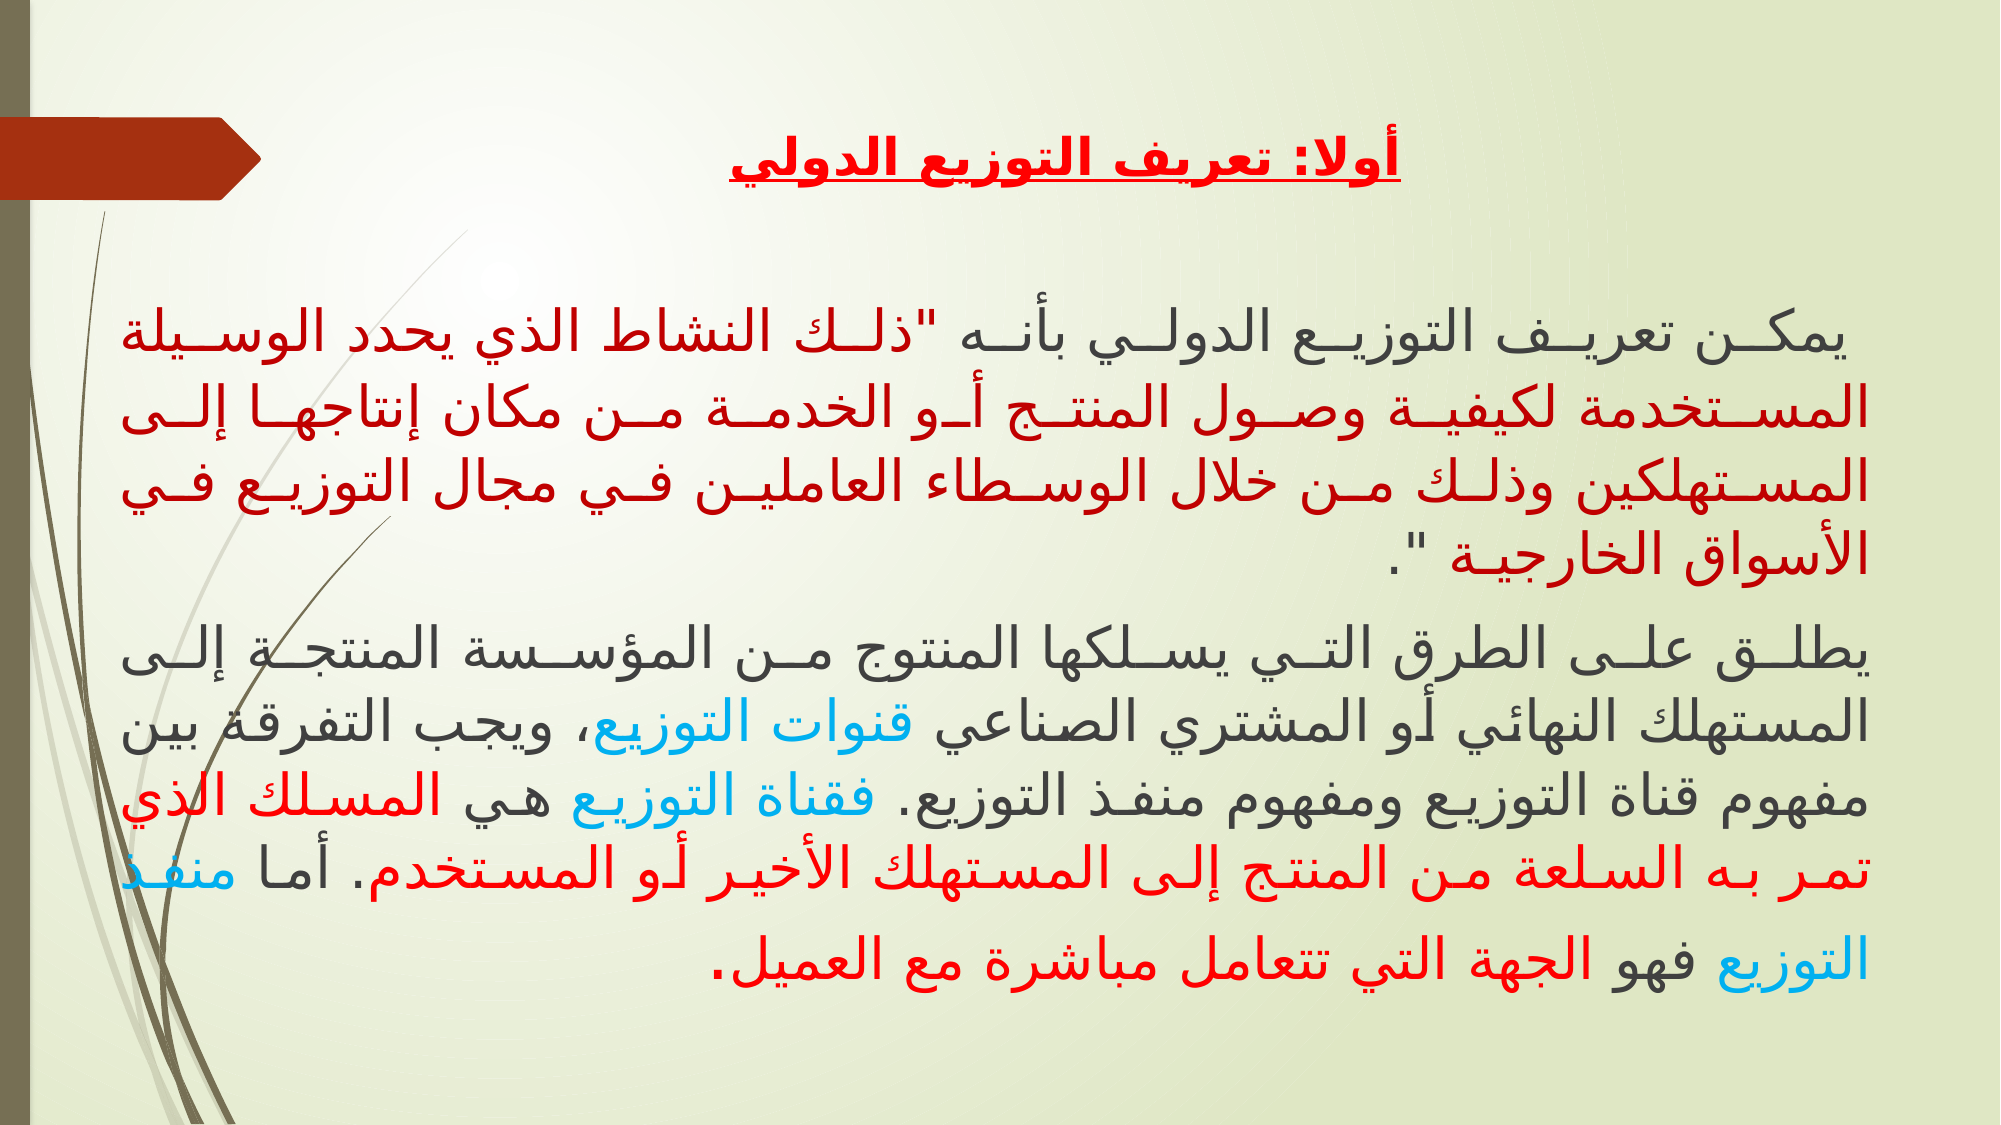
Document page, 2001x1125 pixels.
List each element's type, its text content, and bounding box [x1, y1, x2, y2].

title أولا: تعريف التوزيع الدولي [243, 112, 1887, 236]
list يمكن تعريف التوزيع الدولي بأنه "ذلك النشاط الذي يحدد الوسيلة المستخدمة لكيفية وصول المنتج أو الخدمة من مكان إنتاجها إلى المستهلكين وذلك من خلال الوسطاء العاملين في مجال التوزيع في الأسواق الخارجيـة ". يطلق على الطرق التي يسلكها المنتوج من المؤسسة المنتجة إلى المستهلك النهائي أو المشتري الصناعي قنوات التوزيع، ويجب التفرقة بين مفهوم قناة التوزيع ومفهوم منفذ التوزيع. فقناة التوزيع هي المسلك الذي تمر به السلعة من المنتج إلى المستهلك الأخير أو المستخدم. أما منفذ التوزيع فهو الجهة التي تتعامل مباشرة مع العميل. [104, 264, 1887, 1005]
